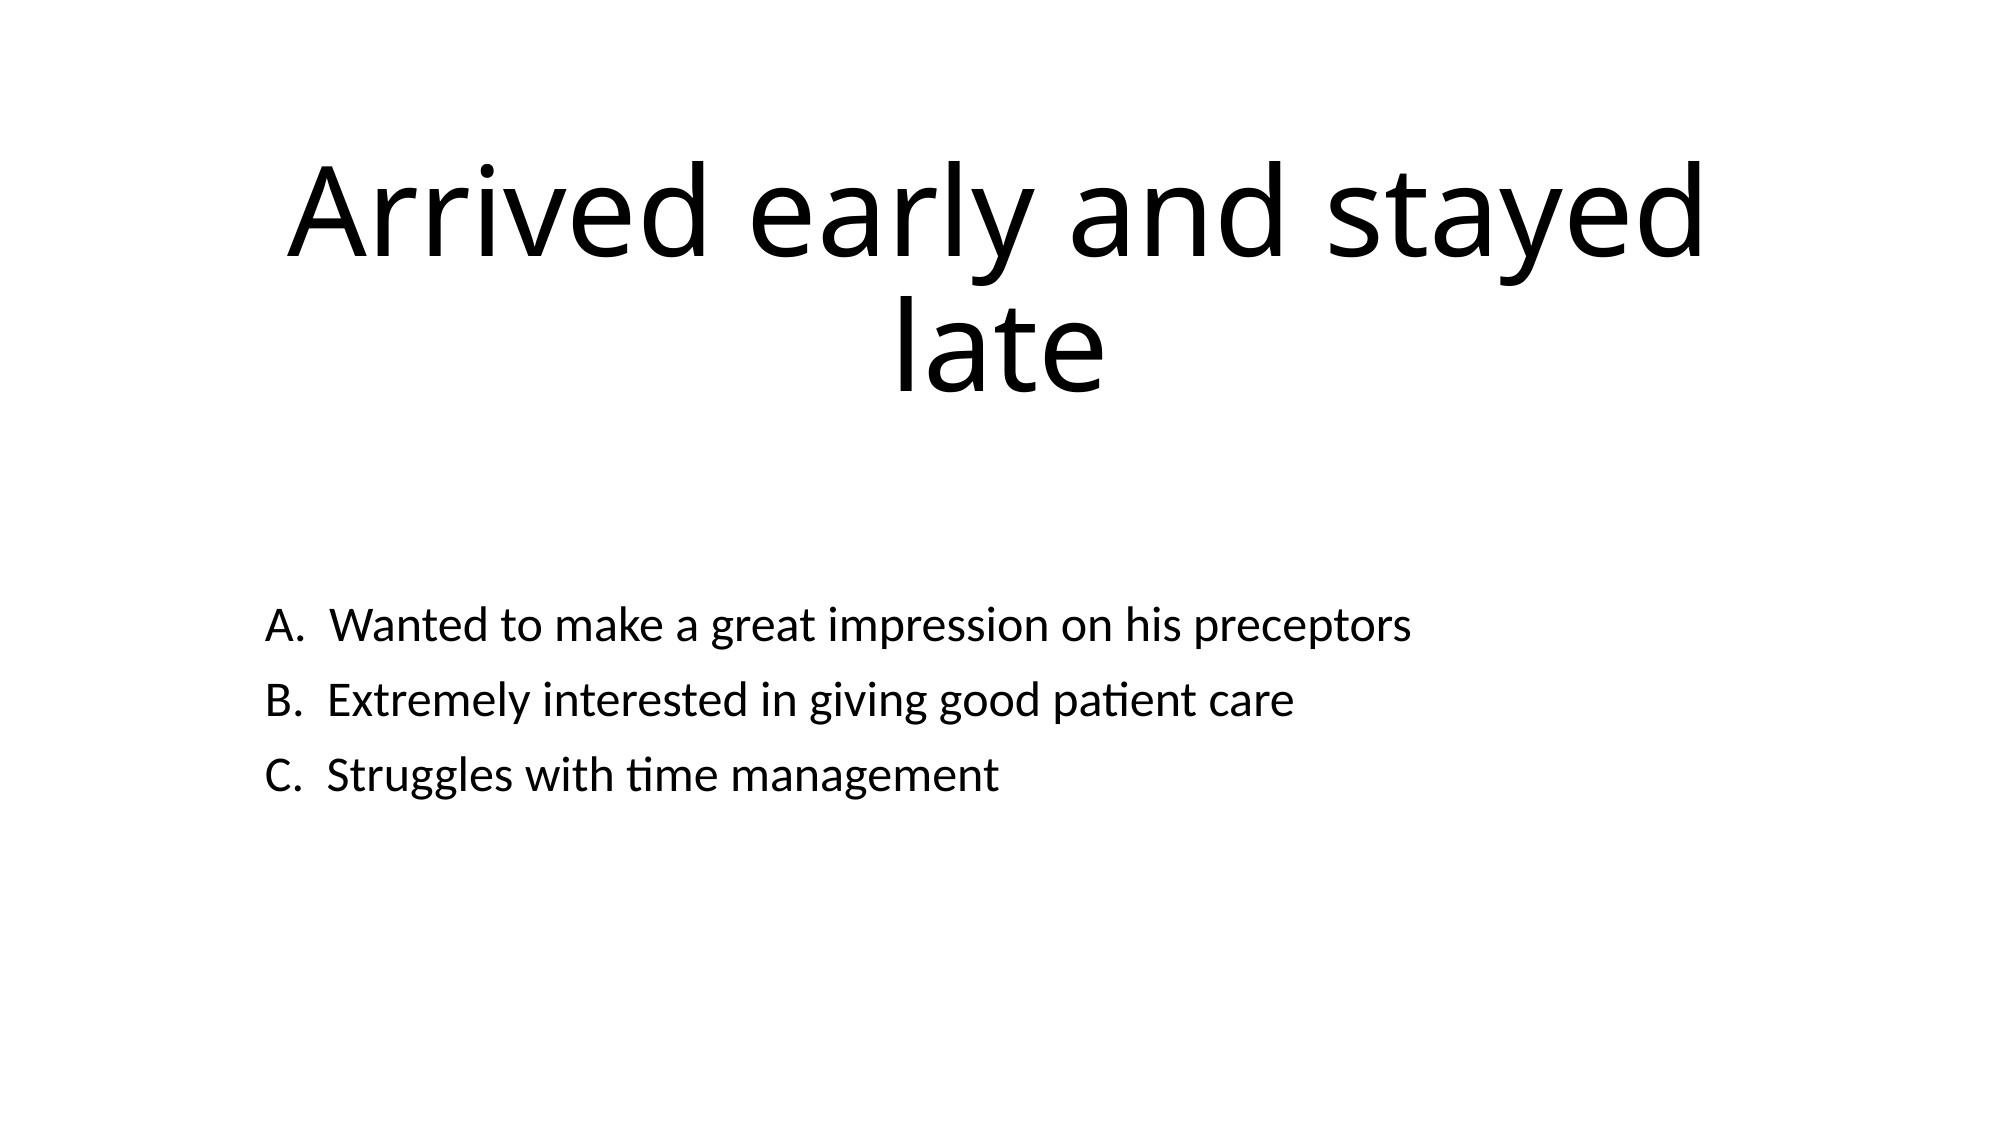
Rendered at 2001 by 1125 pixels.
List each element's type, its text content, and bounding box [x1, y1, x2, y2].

title Arrived early and stayed late [249, 184, 1750, 576]
subtitle A. Wanted to make a great impression on his preceptors B. Extremely interested in giving good patient care C. Struggles with time management [249, 590, 1750, 863]
